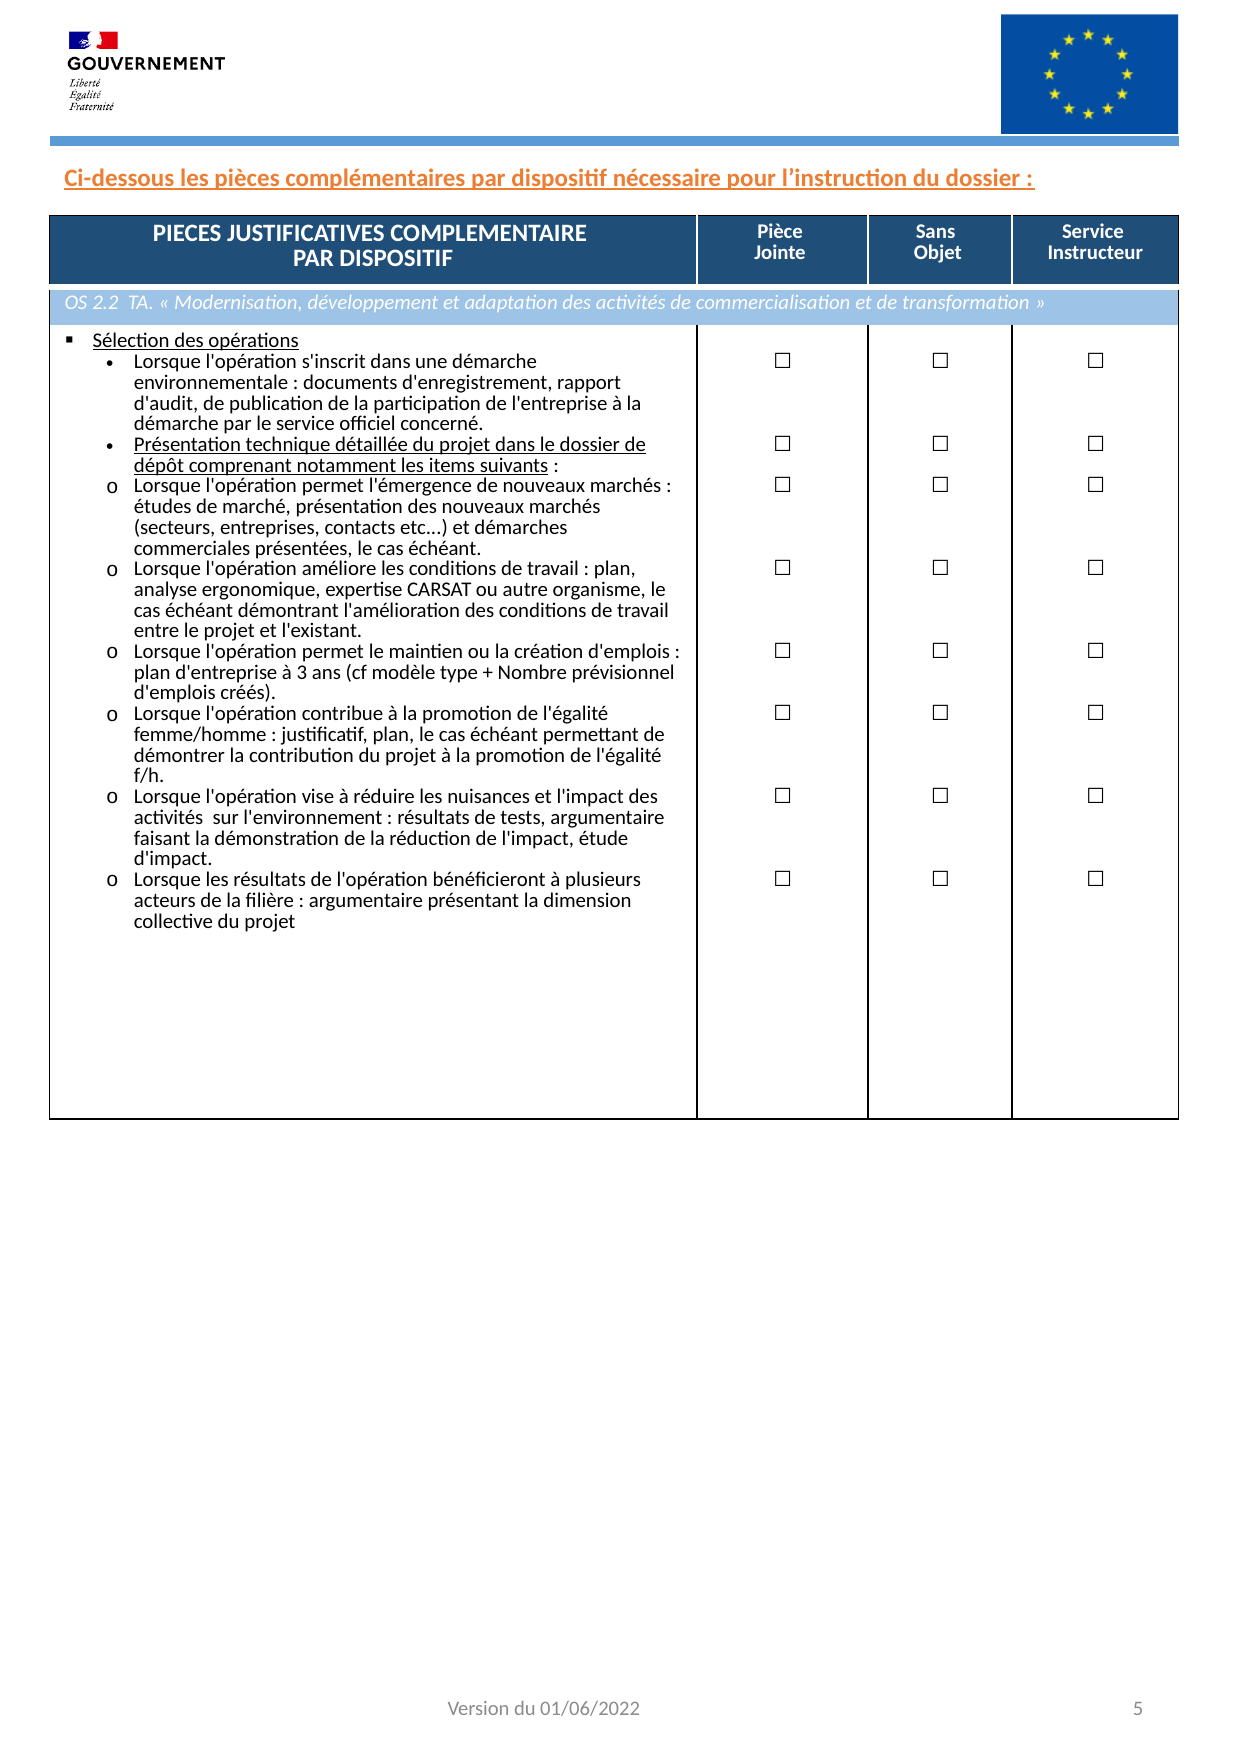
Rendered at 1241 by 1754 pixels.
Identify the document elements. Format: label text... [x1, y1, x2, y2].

text_box Ci-dessous les pièces complémentaires par dispositif nécessaire pour l’instruction du dossier : [49, 154, 1179, 199]
slide_number 5 [879, 1660, 1159, 1754]
table_cell ☐ ☐ ☐ ☐ ☐ ☐ ☐ ☐ [869, 325, 1011, 1118]
table_header Pièce Jointe [698, 216, 867, 284]
table_header PIECES JUSTIFICATIVES COMPLEMENTAIRE PAR DISPOSITIF [50, 216, 696, 284]
table_header Service Instructeur [1013, 216, 1178, 284]
table_cell Sélection des opérations Lorsque l'opération s'inscrit dans une démarche environnementale : documents d'enregistrement, rapport d'audit, de publication de la participation de l'entreprise à la démarche par le service officiel concerné. Présentation technique détaillée du projet dans le dossier de dépôt comprenant notamment les items suivants : Lorsque l'opération permet l'émergence de nouveaux marchés : études de marché, présentation des nouveaux marchés (secteurs, entreprises, contacts etc...) et démarches commerciales présentées, le cas échéant. Lorsque l'opération améliore les conditions de travail : plan, analyse ergonomique, expertise CARSAT ou autre organisme, le cas échéant démontrant l'amélioration des conditions de travail entre le projet et l'existant. Lorsque l'opération permet le maintien ou la création d'emplois : plan d'entreprise à 3 ans (cf modèle type + Nombre prévisionnel d'emplois créés). Lorsque l'opération contribue à la promotion de l'égalité femme/homme : justificatif, plan, le cas échéant permettant de démontrer la contribution du projet à la promotion de l'égalité f/h. Lorsque l'opération vise à réduire les nuisances et l'impact des activités sur l'environnement : résultats de tests, argumentaire faisant la démonstration de la réduction de l'impact, étude d'impact. Lorsque les résultats de l'opération bénéficieront à plusieurs acteurs de la filière : argumentaire présentant la dimension collective du projet [50, 325, 696, 1118]
table_cell ☐ ☐ ☐ ☐ ☐ ☐ ☐ ☐ [1013, 325, 1178, 1118]
table_header Sans Objet [869, 216, 1011, 284]
footer Version du 01/06/2022 [410, 1660, 830, 1754]
picture [1001, 14, 1179, 134]
picture [49, 14, 243, 127]
table_cell ☐ ☐ ☐ ☐ ☐ ☐ ☐ ☐ [698, 325, 867, 1118]
table_cell OS 2.2 TA. « Modernisation, développement et adaptation des activités de commercialisation et de transformation » [50, 290, 1178, 325]
